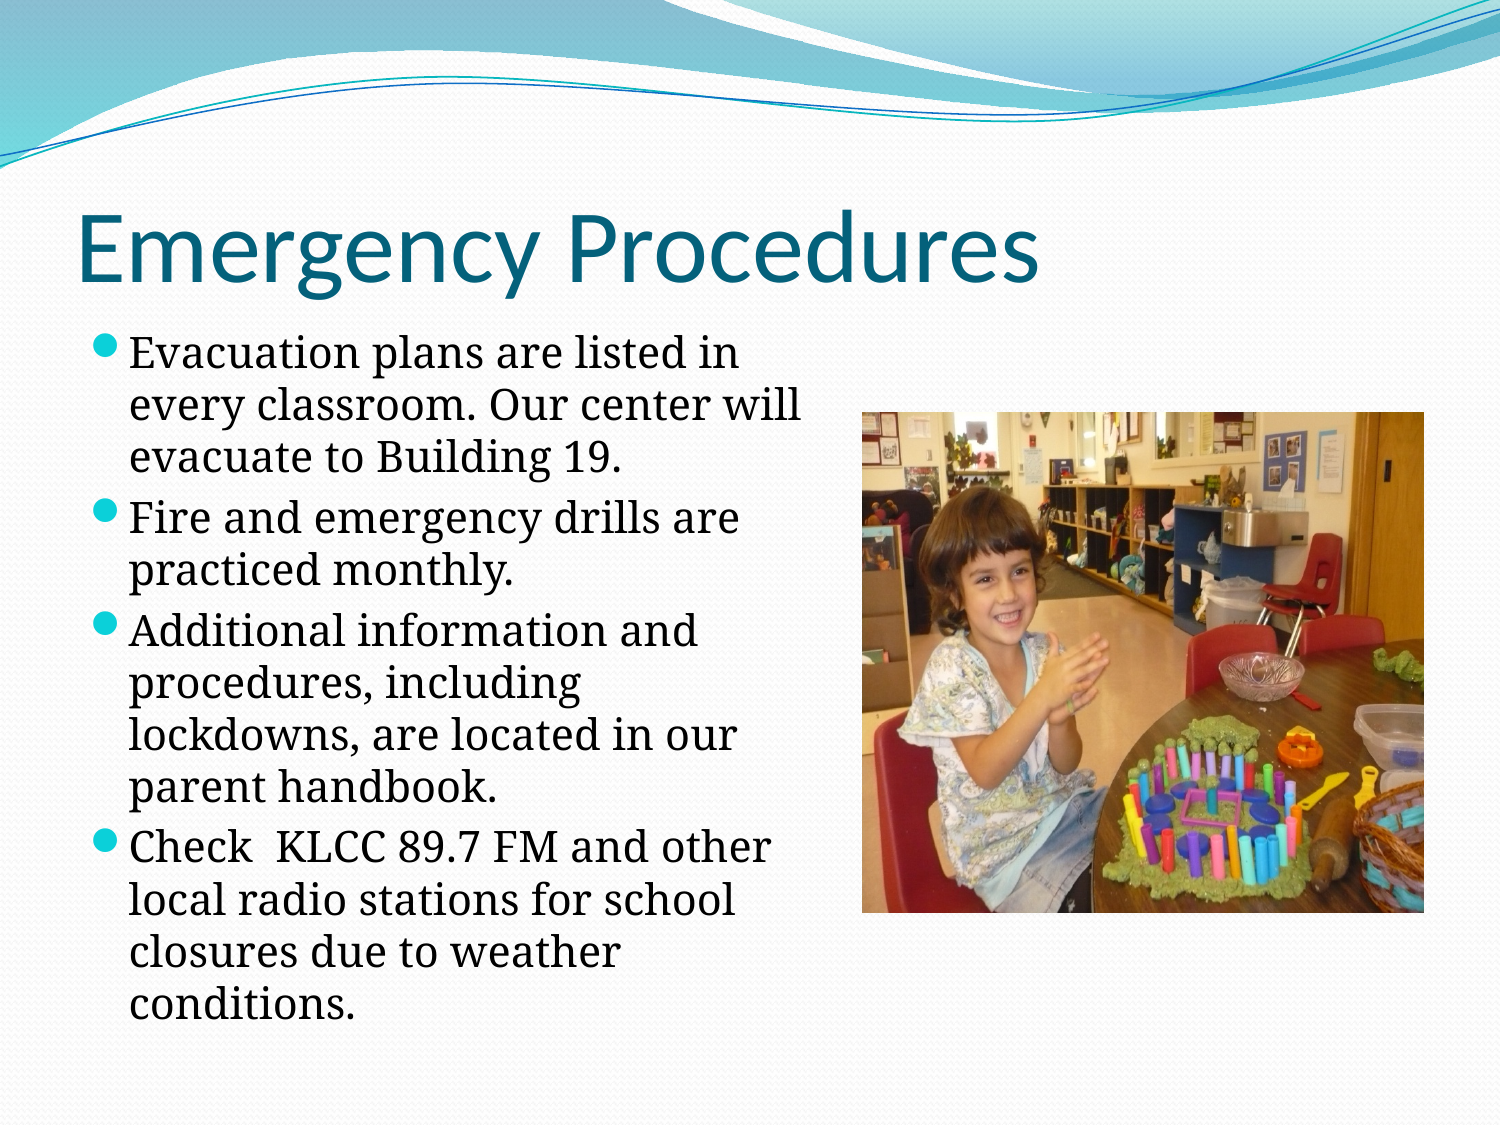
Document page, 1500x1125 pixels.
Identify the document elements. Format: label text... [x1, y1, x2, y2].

title Emergency Procedures [75, 115, 1425, 303]
picture [862, 412, 1425, 913]
list Evacuation plans are listed in every classroom. Our center will evacuate to Building 19. Fire and emergency drills are practiced monthly. Additional information and procedures, including lockdowns, are located in our parent handbook. Check KLCC 89.7 FM and other local radio stations for school closures due to weather conditions. [75, 317, 825, 1038]
